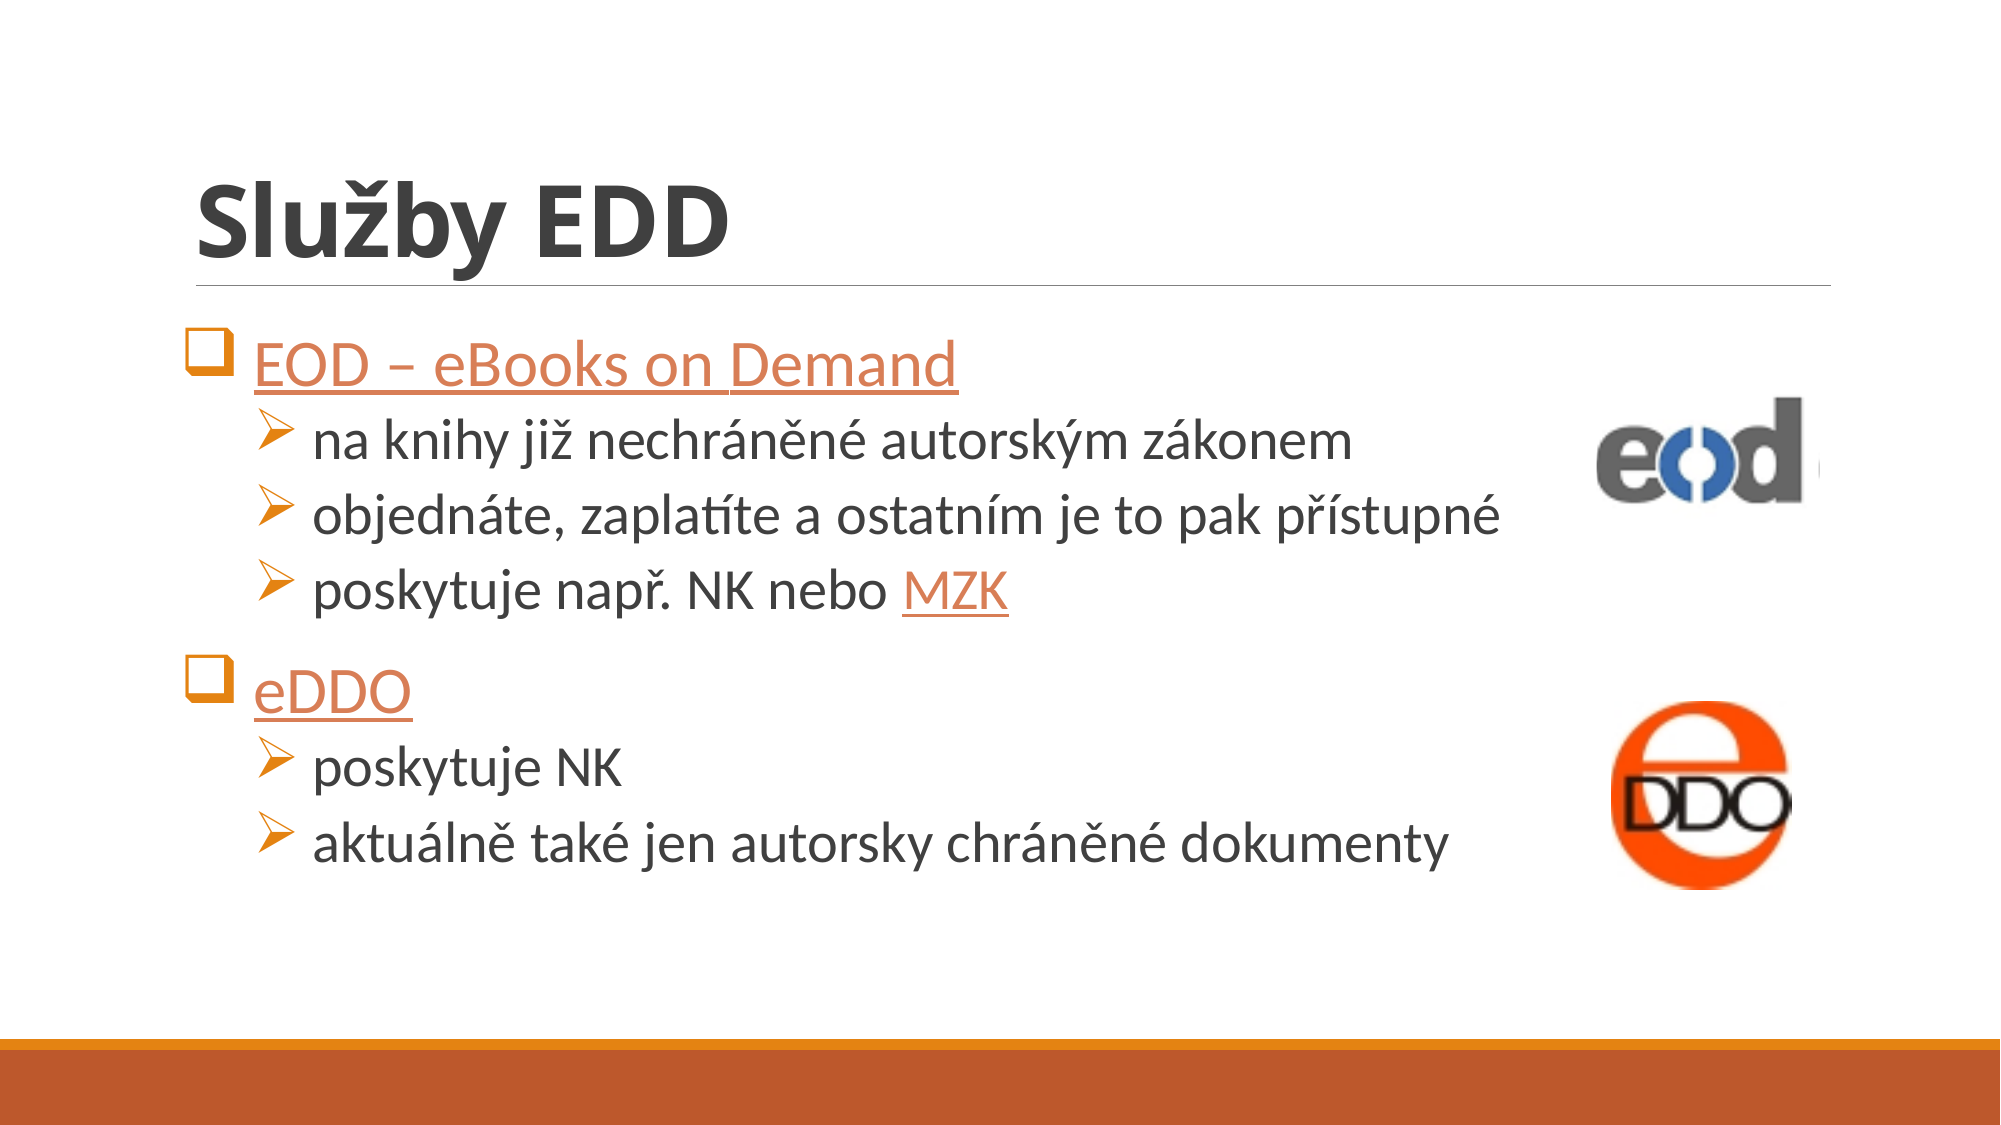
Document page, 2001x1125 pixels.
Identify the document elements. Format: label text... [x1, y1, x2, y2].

list EOD – eBooks on Demand na knihy již nechráněné autorským zákonem objednáte, zaplatíte a ostatním je to pak přístupné poskytuje např. NK nebo MZK eDDO poskytuje NK aktuálně také jen autorsky chráněné dokumenty [180, 321, 1830, 963]
picture [1596, 350, 1821, 563]
picture [1610, 700, 1793, 891]
title Služby EDD [180, 47, 1830, 285]
